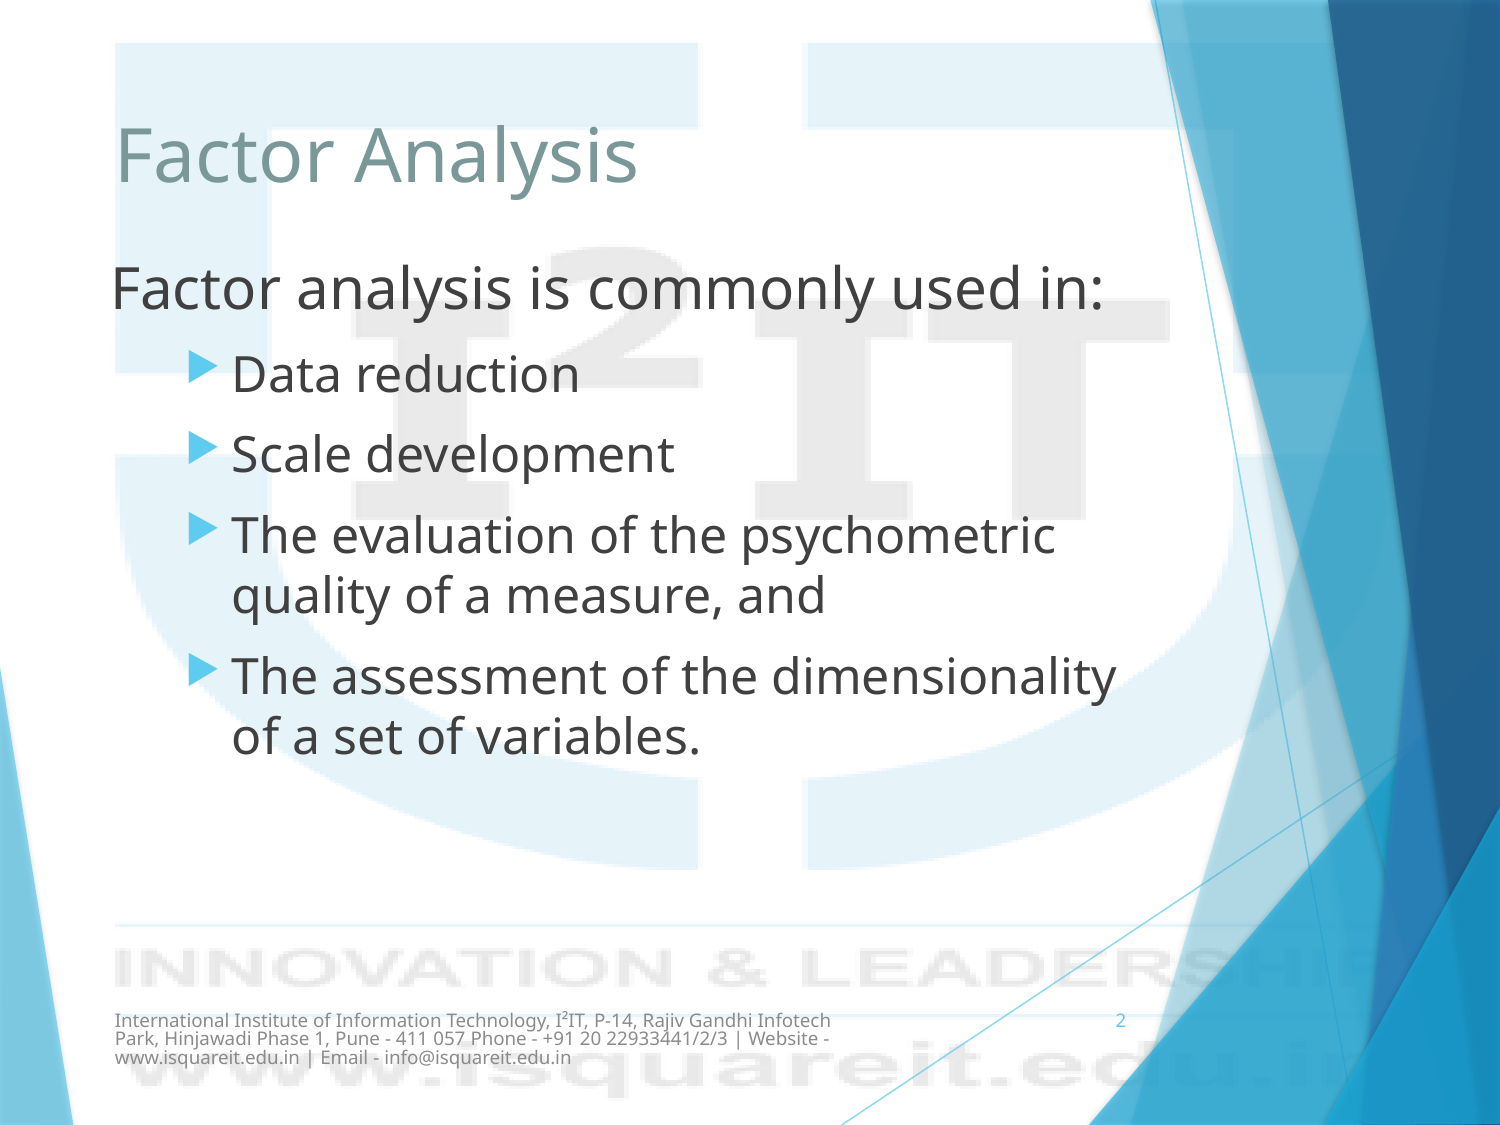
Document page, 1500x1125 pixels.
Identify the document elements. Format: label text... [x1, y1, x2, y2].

slide_number 2 [1057, 991, 1142, 1051]
title Factor Analysis [99, 99, 1142, 317]
footer International Institute of Information Technology, I²IT, P-14, Rajiv Gandhi Infotech Park, Hinjawadi Phase 1, Pune - 411 057 Phone - +91 20 22933441/2/3 | Website - www.isquareit.edu.in | Email - info@isquareit.edu.in [99, 991, 859, 1051]
list Factor analysis is commonly used in: Data reduction Scale development The evaluation of the psychometric quality of a measure, and The assessment of the dimensionality of a set of variables. [95, 243, 1137, 881]
